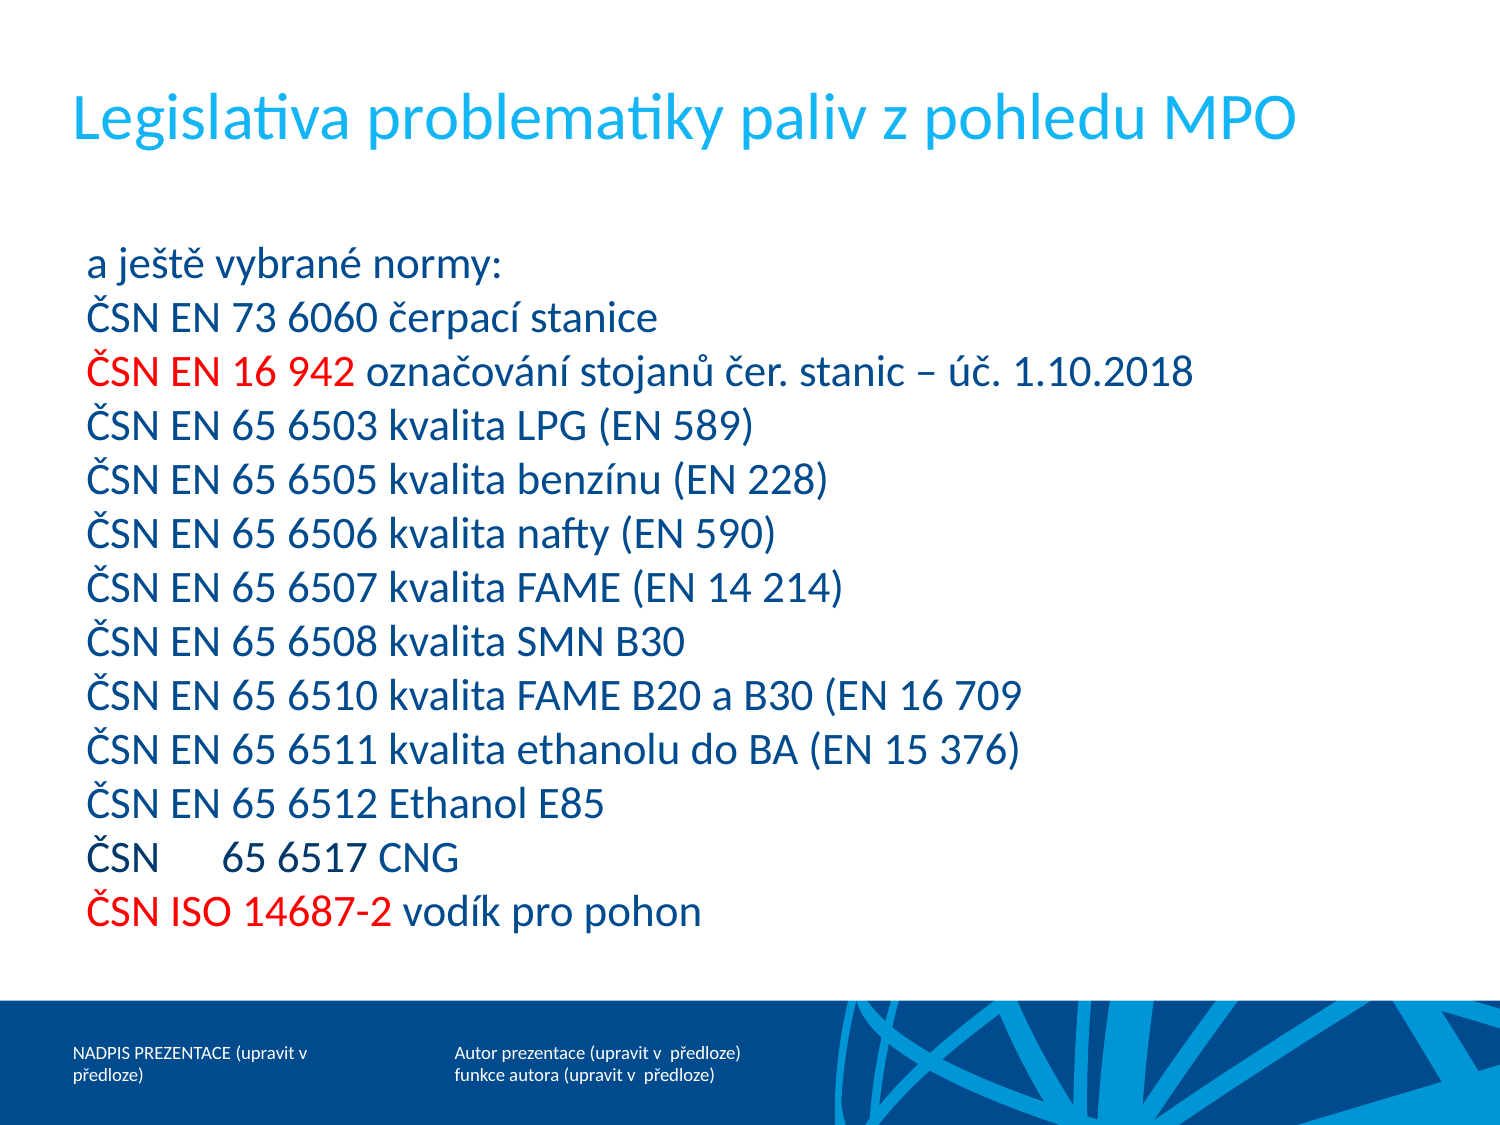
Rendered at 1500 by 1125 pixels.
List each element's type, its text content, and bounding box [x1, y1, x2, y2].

title Legislativa problematiky paliv z pohledu MPO [72, 73, 1425, 154]
list a ještě vybrané normy: ČSN EN 73 6060 čerpací stanice ČSN EN 16 942 označování stojanů čer. stanic – úč. 1.10.2018 ČSN EN 65 6503 kvalita LPG (EN 589) ČSN EN 65 6505 kvalita benzínu (EN 228) ČSN EN 65 6506 kvalita nafty (EN 590) ČSN EN 65 6507 kvalita FAME (EN 14 214) ČSN EN 65 6508 kvalita SMN B30 ČSN EN 65 6510 kvalita FAME B20 a B30 (EN 16 709 ČSN EN 65 6511 kvalita ethanolu do BA (EN 15 376) ČSN EN 65 6512 Ethanol E85 ČSN 65 6517 CNG ČSN ISO 14687-2 vodík pro pohon [86, 174, 1439, 938]
